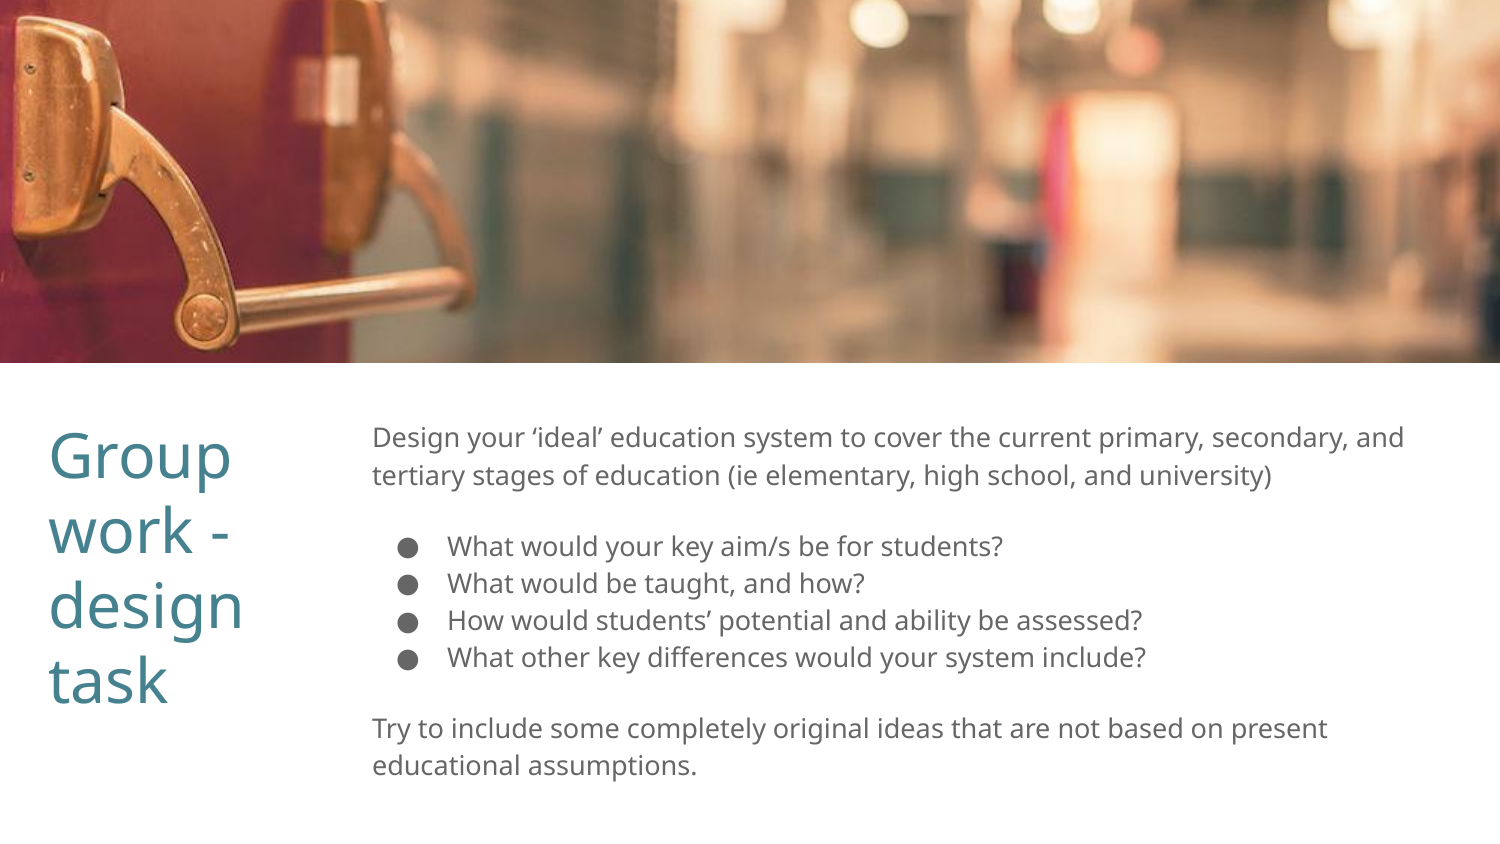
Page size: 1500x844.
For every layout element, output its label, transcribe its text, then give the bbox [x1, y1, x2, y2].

picture [0, 0, 1500, 363]
list Design your ‘ideal’ education system to cover the current primary, secondary, and tertiary stages of education (ie elementary, high school, and university) What would your key aim/s be for students? What would be taught, and how? How would students’ potential and ability be assessed? What other key differences would your system include? Try to include some completely original ideas that are not based on present educational assumptions. [357, 401, 1473, 780]
title Group work - design task [33, 401, 337, 751]
